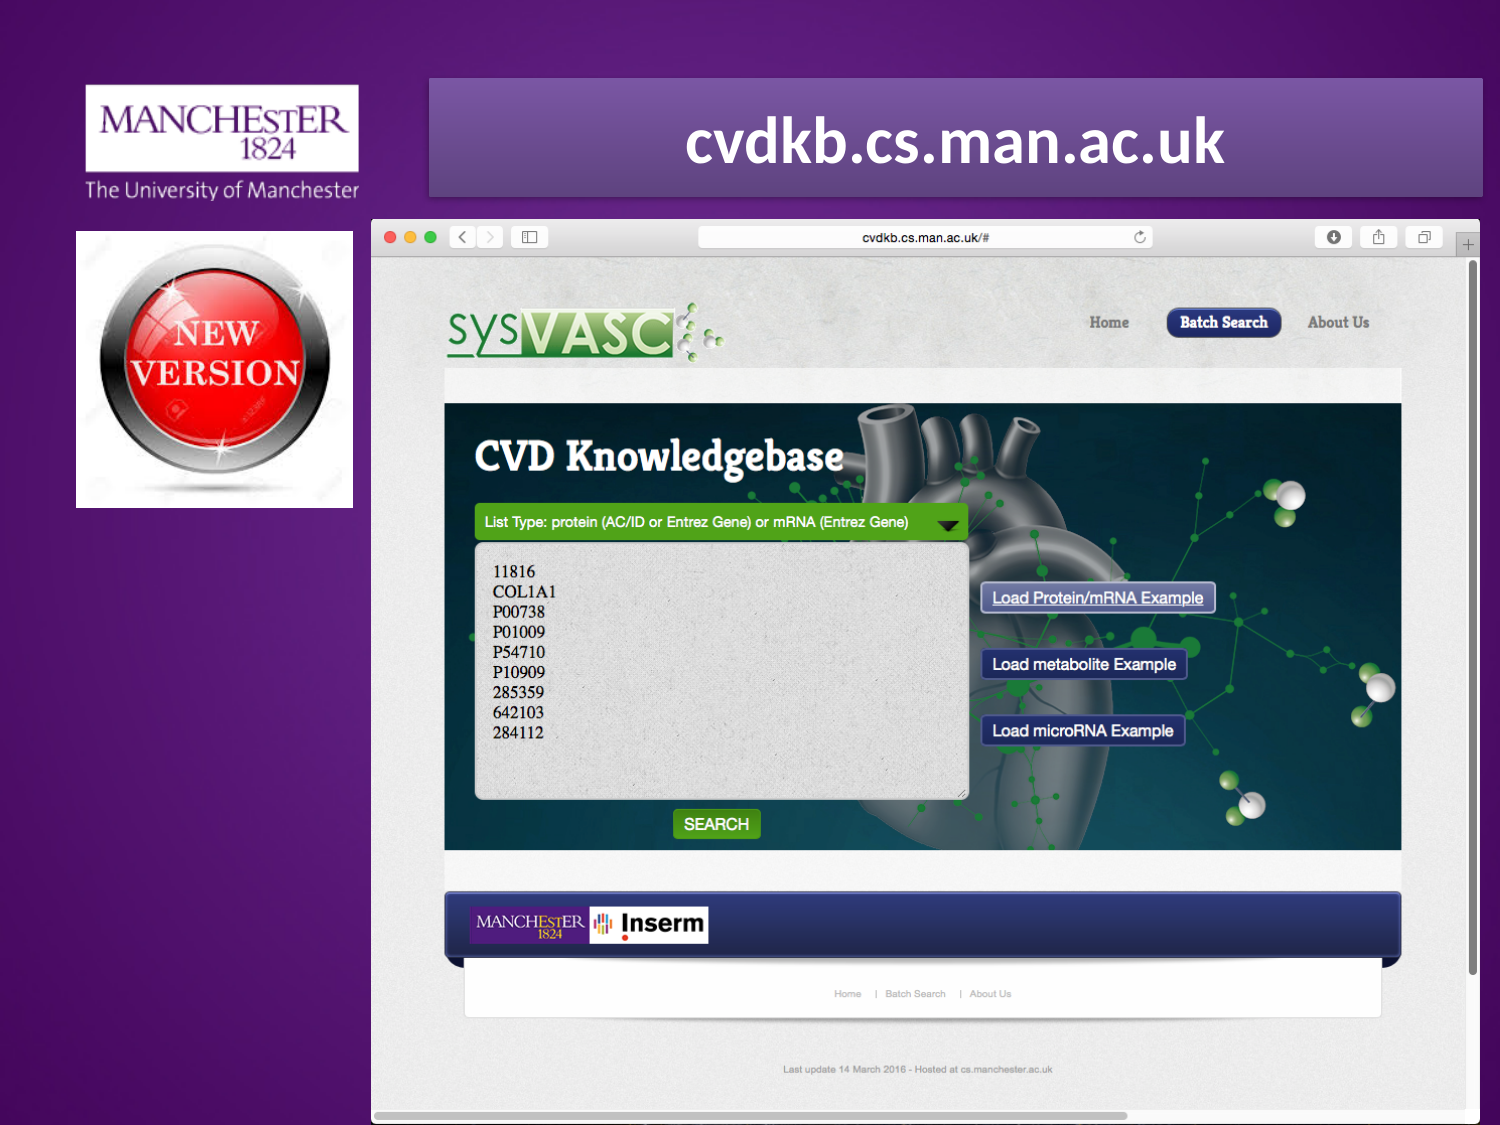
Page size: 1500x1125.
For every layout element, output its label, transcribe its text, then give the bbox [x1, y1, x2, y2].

text_box cvdkb.cs.man.ac.uk [429, 78, 1483, 197]
picture [0, 0, 1500, 1125]
